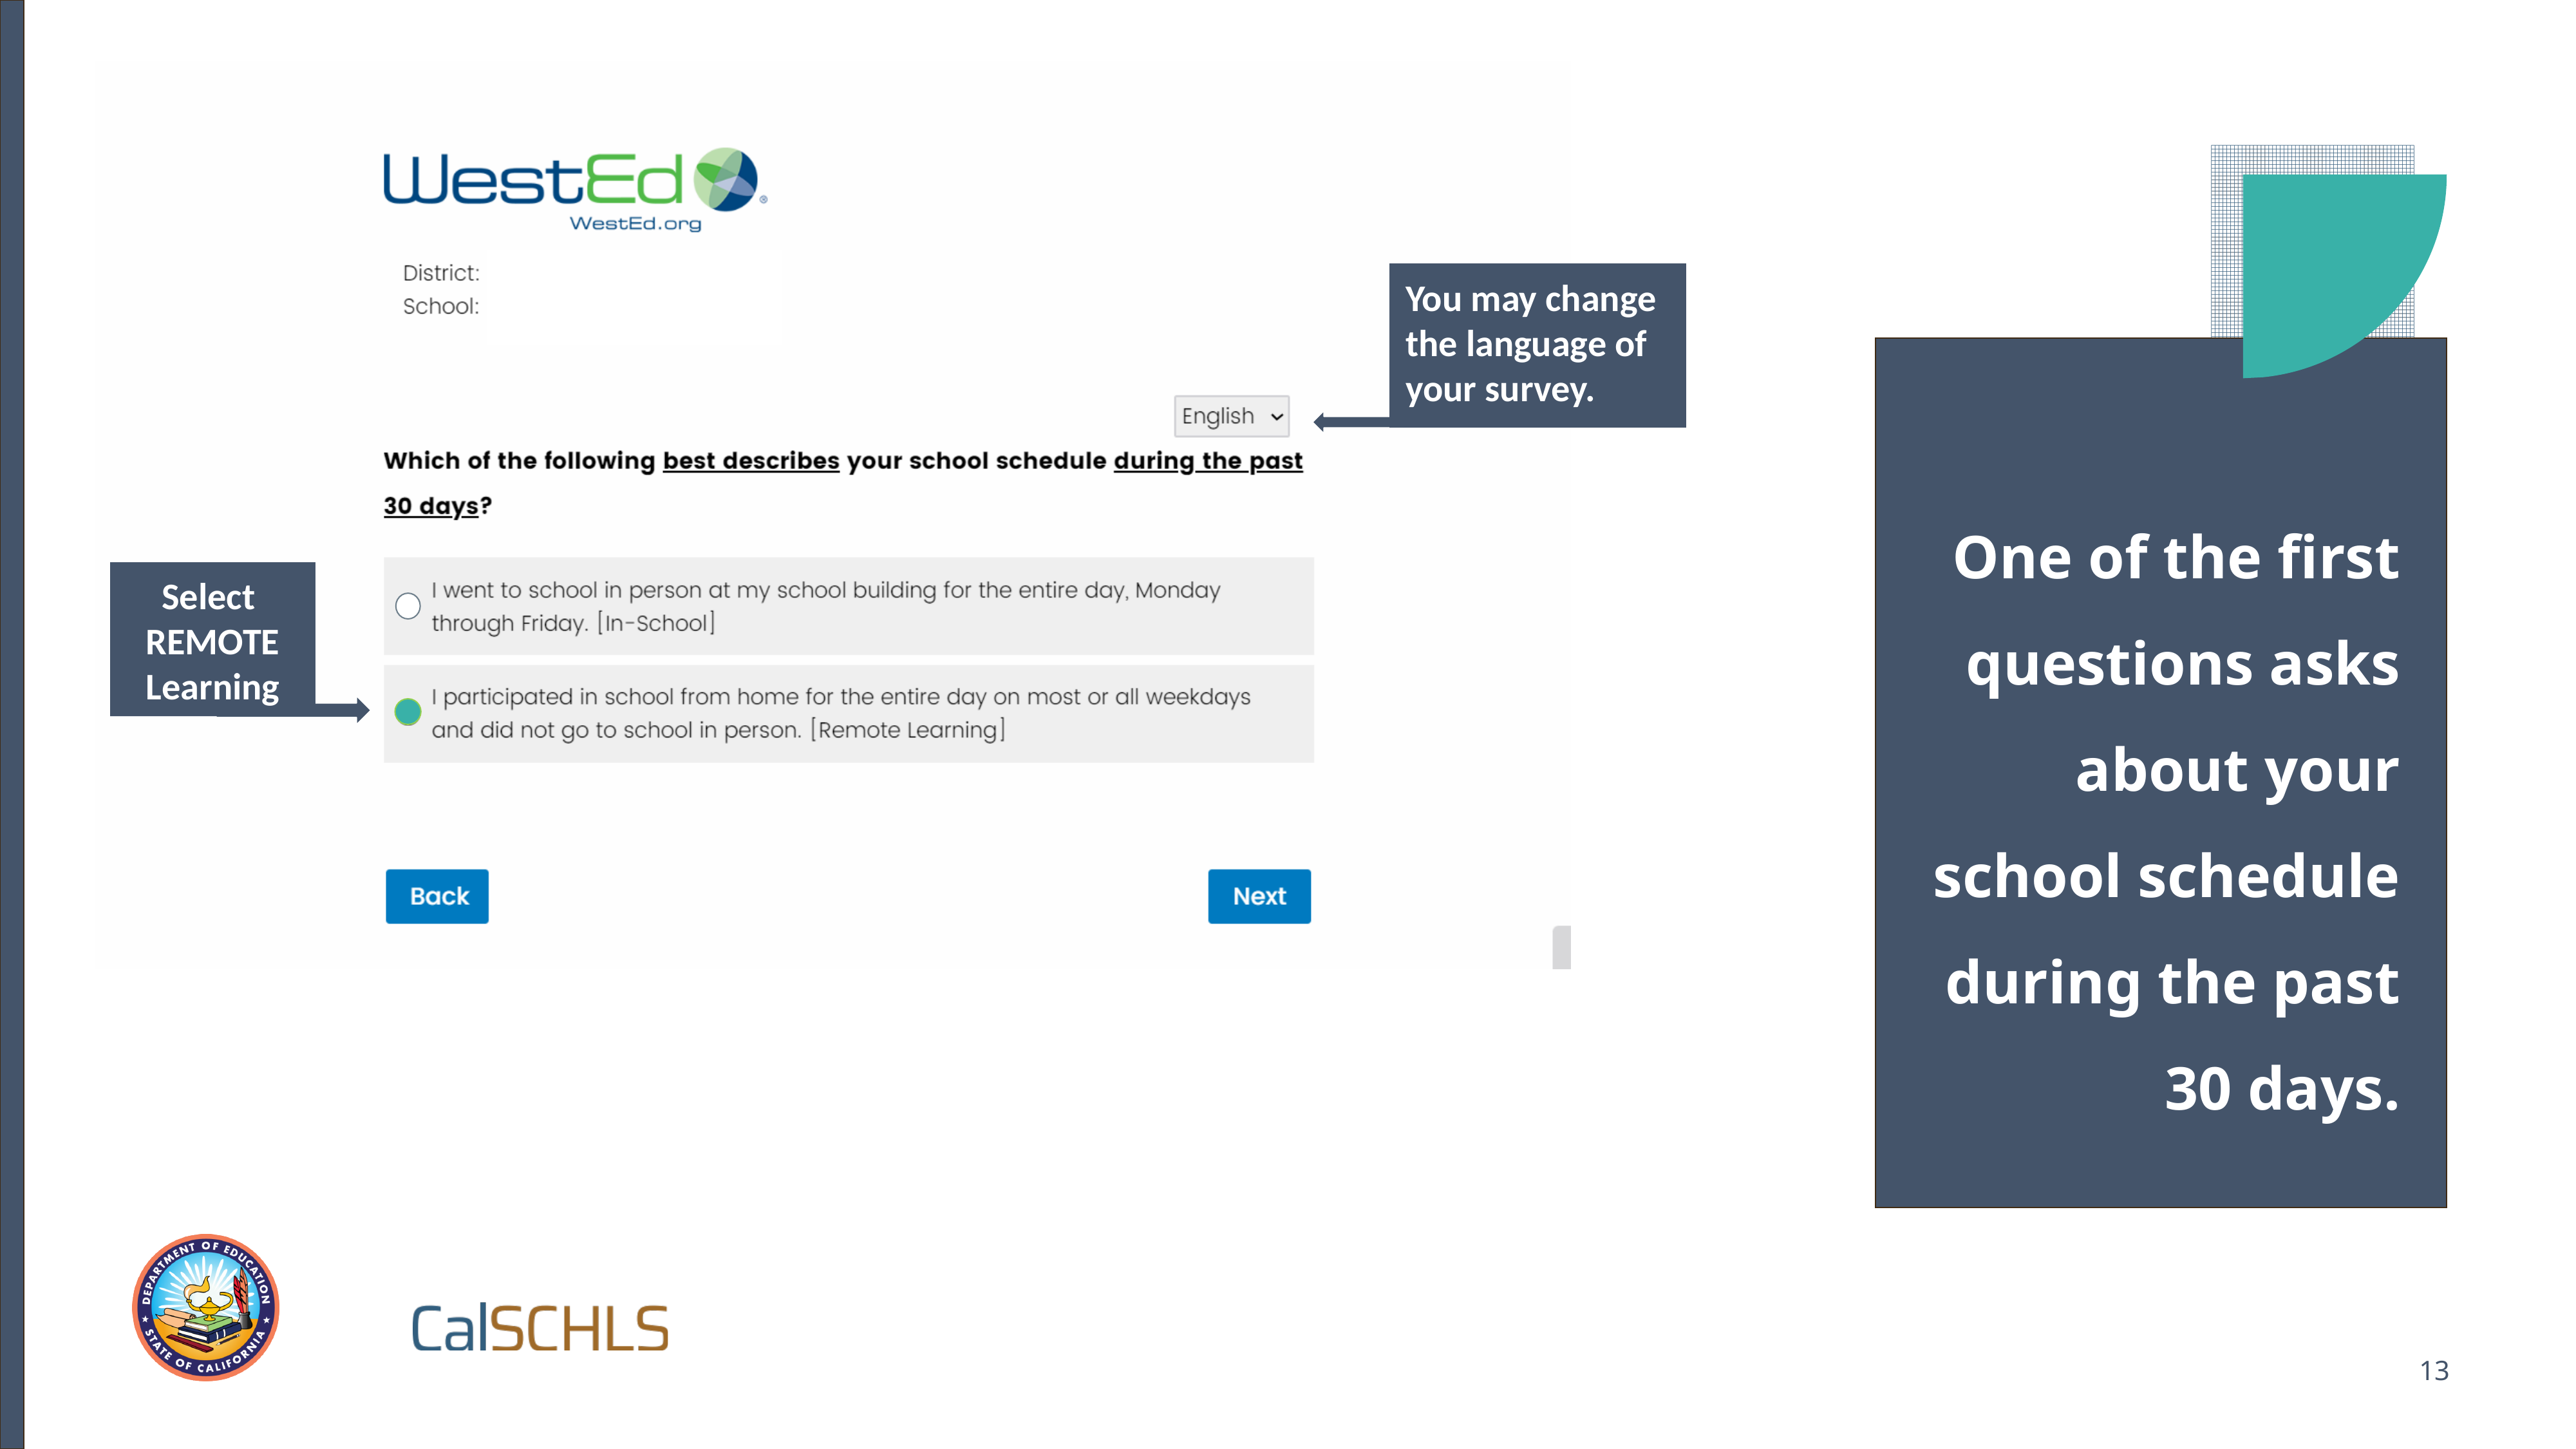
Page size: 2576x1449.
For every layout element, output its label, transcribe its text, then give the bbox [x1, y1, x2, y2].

picture [95, 61, 1571, 969]
slide_number 14 [2311, 1341, 2460, 1404]
picture [2210, 144, 2415, 337]
text_box You may change the language of your survey. [1571, 263, 1686, 428]
picture [2366, 285, 2415, 337]
list One of the first questions asks about your school schedule during the past 30 days. [1904, 424, 2411, 1182]
picture [132, 1234, 279, 1381]
